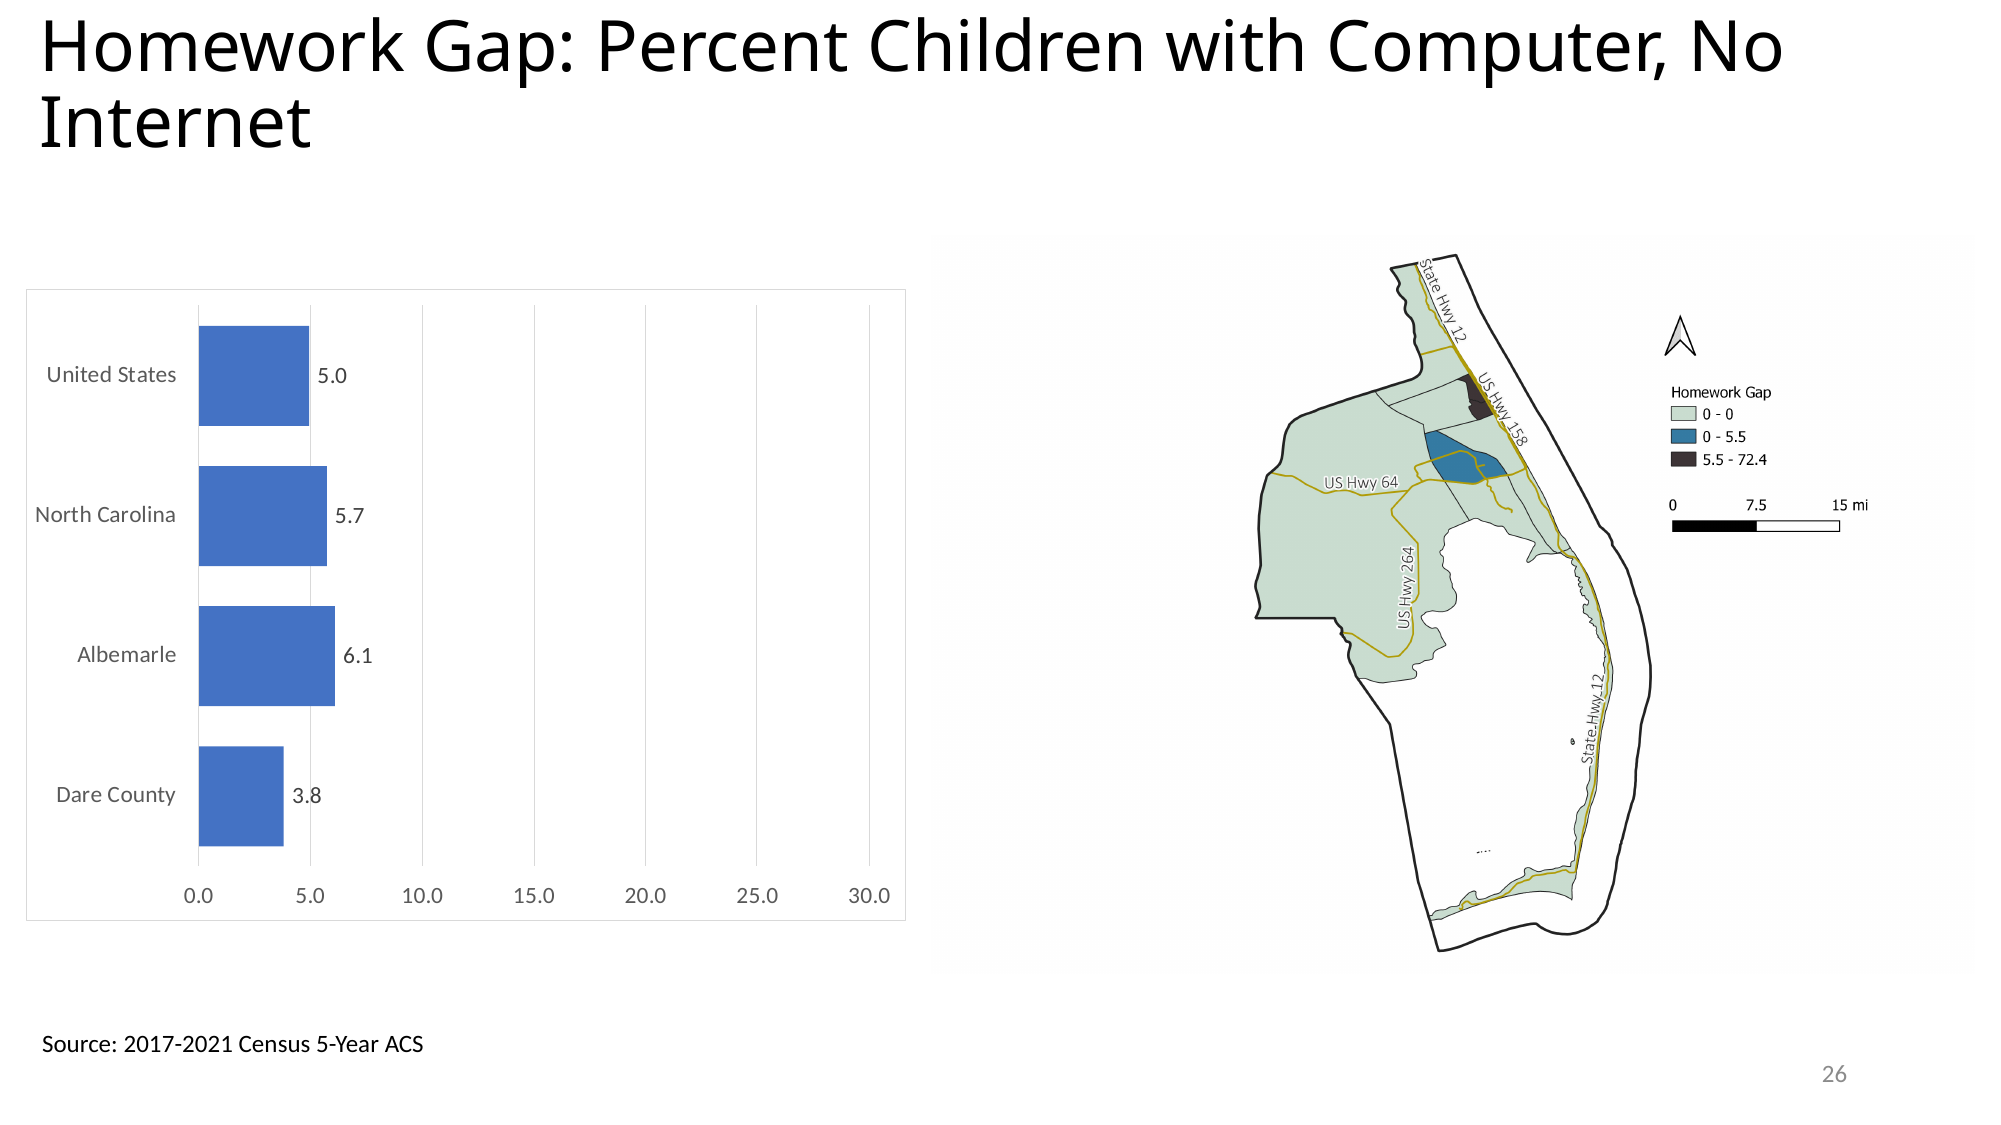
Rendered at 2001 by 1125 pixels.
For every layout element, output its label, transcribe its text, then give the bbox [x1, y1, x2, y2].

picture [931, 235, 1975, 974]
slide_number 26 [1412, 1042, 1863, 1103]
picture [24, 288, 906, 921]
title Homework Gap: Percent Children with Computer, No Internet [24, 5, 1963, 169]
text_box Source: 2017-2021 Census 5-Year ACS [27, 1020, 440, 1065]
